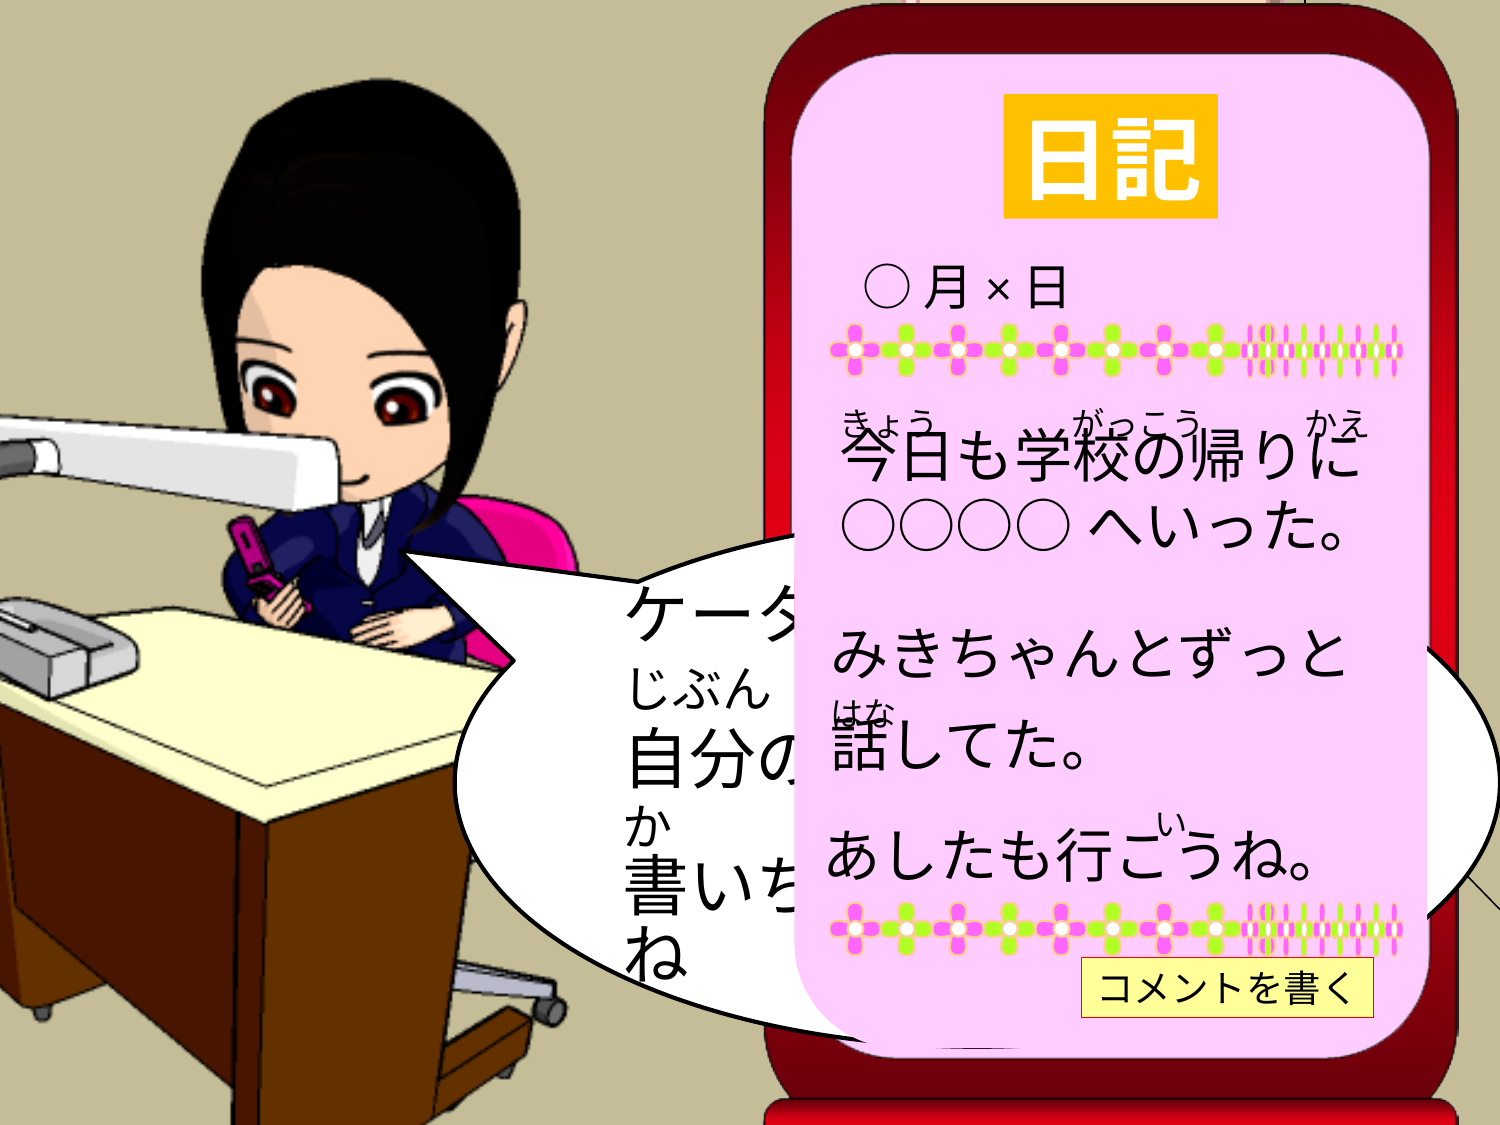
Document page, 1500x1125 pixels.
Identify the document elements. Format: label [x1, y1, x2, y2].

text_box [557, 0, 1500, 1125]
text_box [794, 60, 1428, 1049]
picture [0, 66, 668, 1125]
